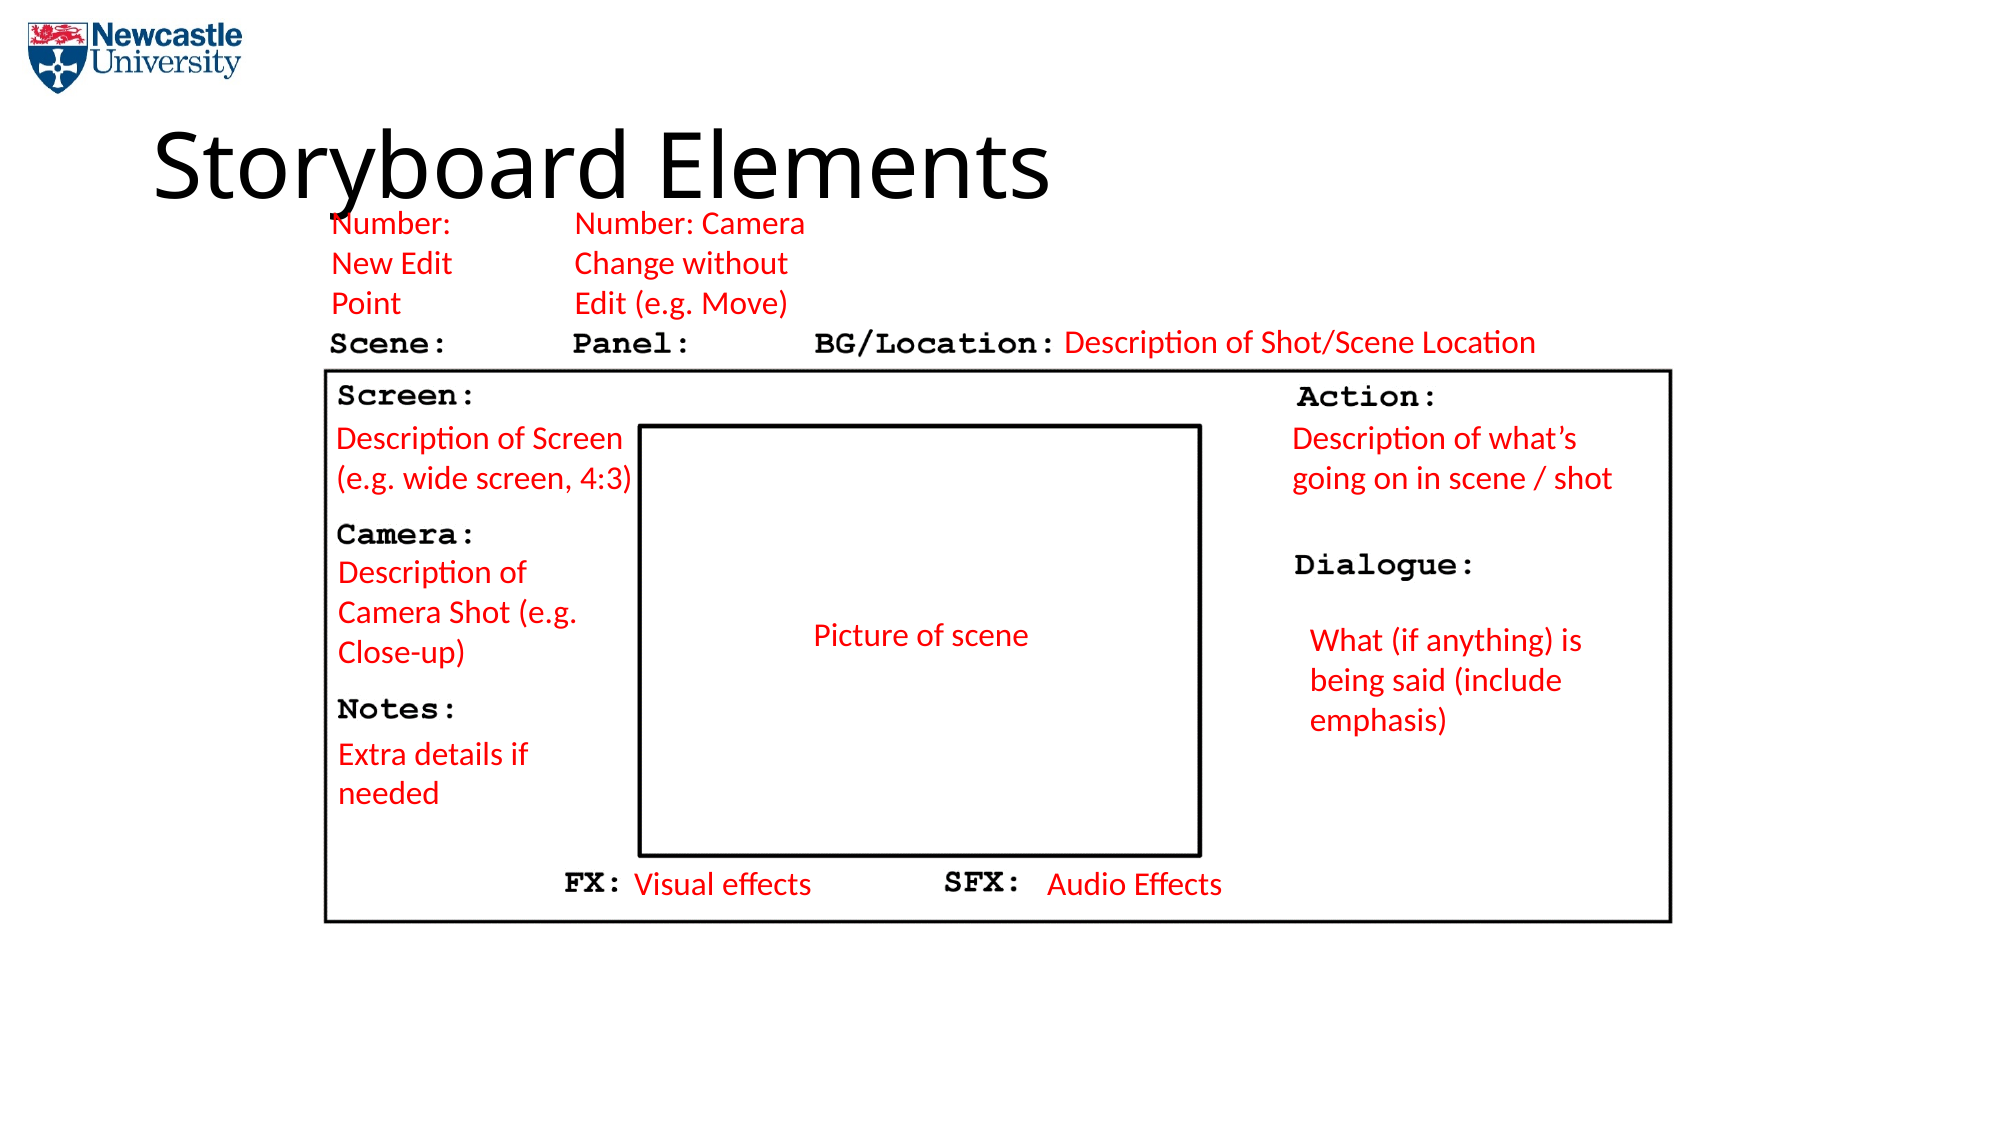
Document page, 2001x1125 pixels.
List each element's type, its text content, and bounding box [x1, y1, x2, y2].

picture [22, 18, 247, 98]
title Storyboard Elements [137, 59, 1863, 278]
text_box Number: Camera Change without Edit (e.g. Move) [559, 193, 859, 299]
text_box Number: New Edit Point [316, 193, 489, 299]
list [316, 299, 1684, 1014]
